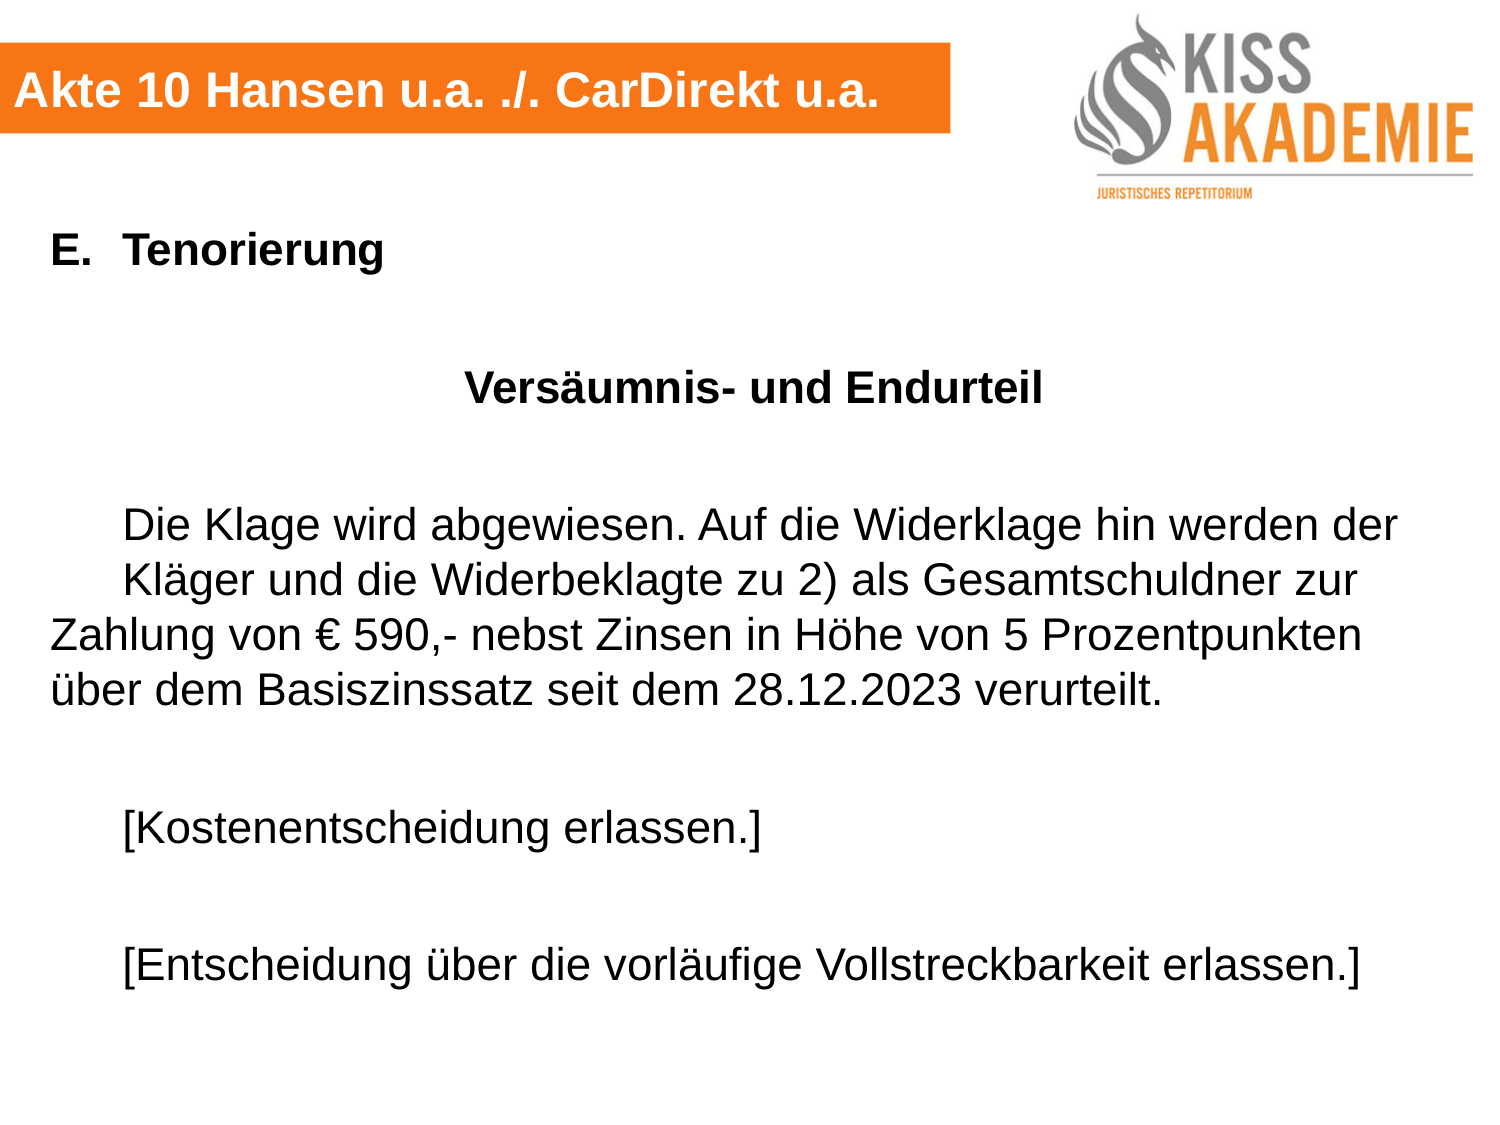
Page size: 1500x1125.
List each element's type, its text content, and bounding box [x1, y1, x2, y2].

picture [1074, 13, 1473, 203]
text_box Akte 10 Hansen u.a. ./. CarDirekt u.a. [0, 42, 951, 134]
text_box E. Tenorierung Versäumnis- und Endurteil Die Klage wird abgewiesen. Auf die Widerklage hin werden der Kläger und die Widerbeklagte zu 2) als Gesamtschuldner zur Zahlung von € 590,- nebst Zinsen in Höhe von 5 Prozentpunkten über dem Basiszinssatz seit dem 28.12.2023 verurteilt. [Kostenentscheidung erlassen.] [Entscheidung über die vorläufige Vollstreckbarkeit erlassen.] [35, 219, 1459, 990]
